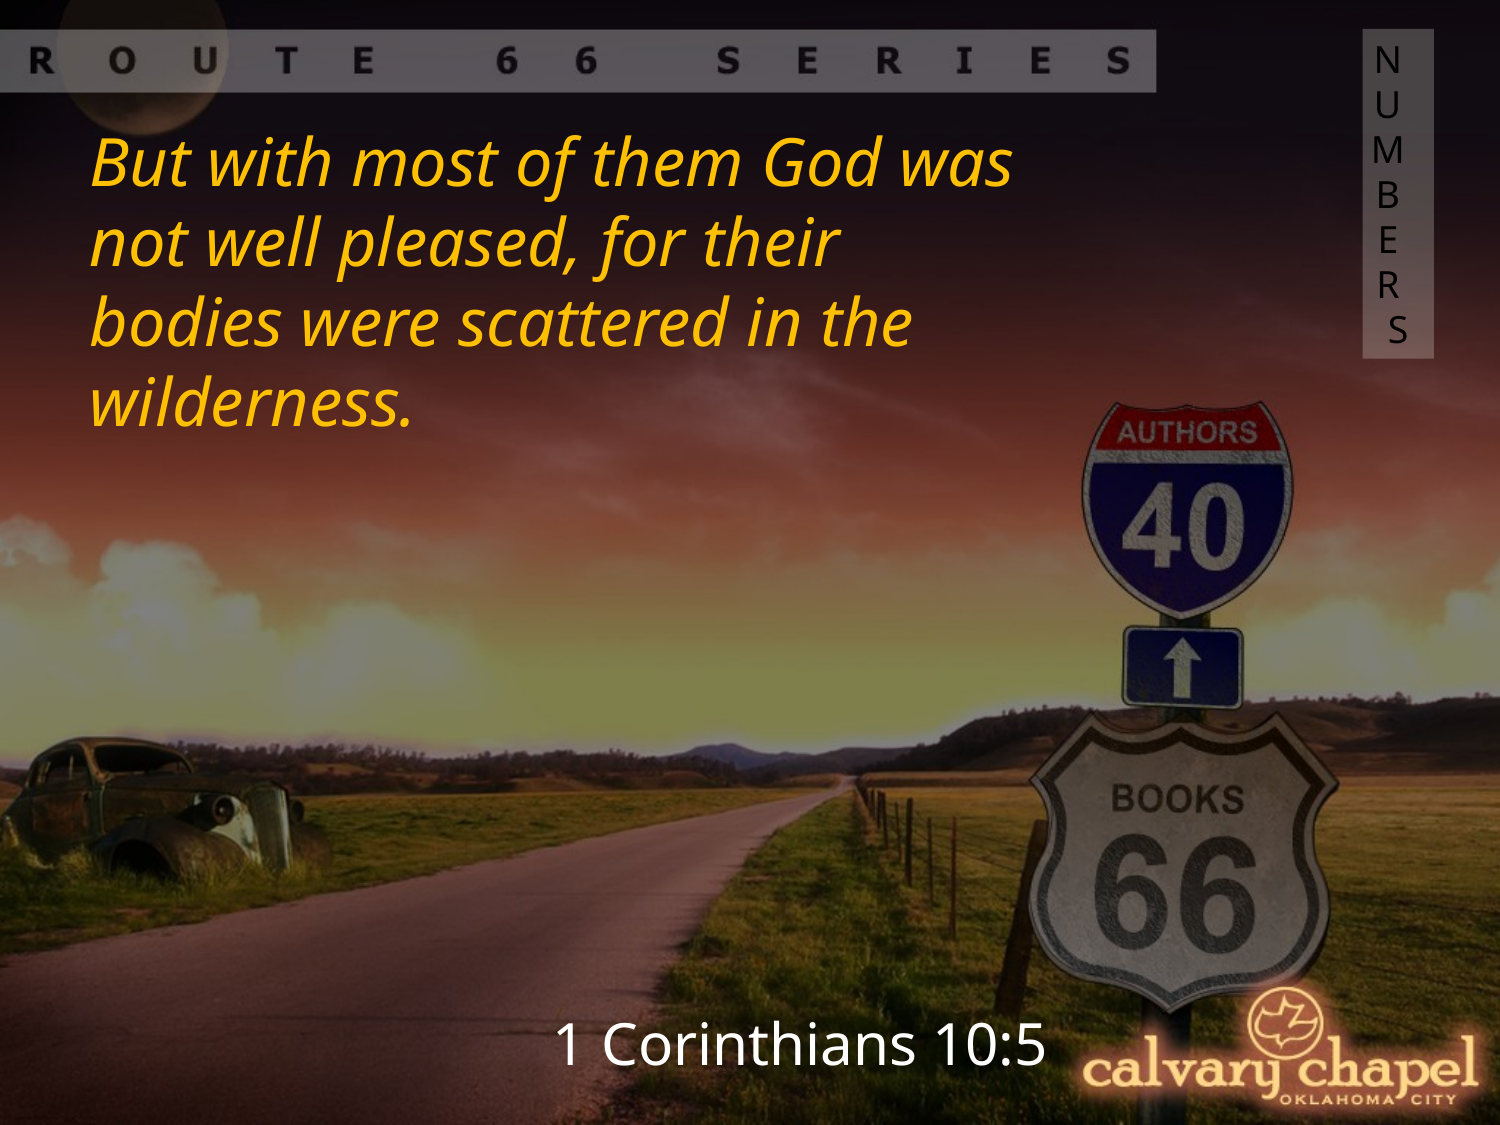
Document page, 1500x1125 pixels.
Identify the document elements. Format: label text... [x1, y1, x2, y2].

text_box NUMBERS [1362, 28, 1434, 359]
text_box But with most of them God was not well pleased, for their bodies were scattered in the wilderness. [74, 112, 1038, 447]
picture [0, 0, 1500, 1125]
text_box 1 Corinthians 10:5 [74, 999, 1063, 1085]
